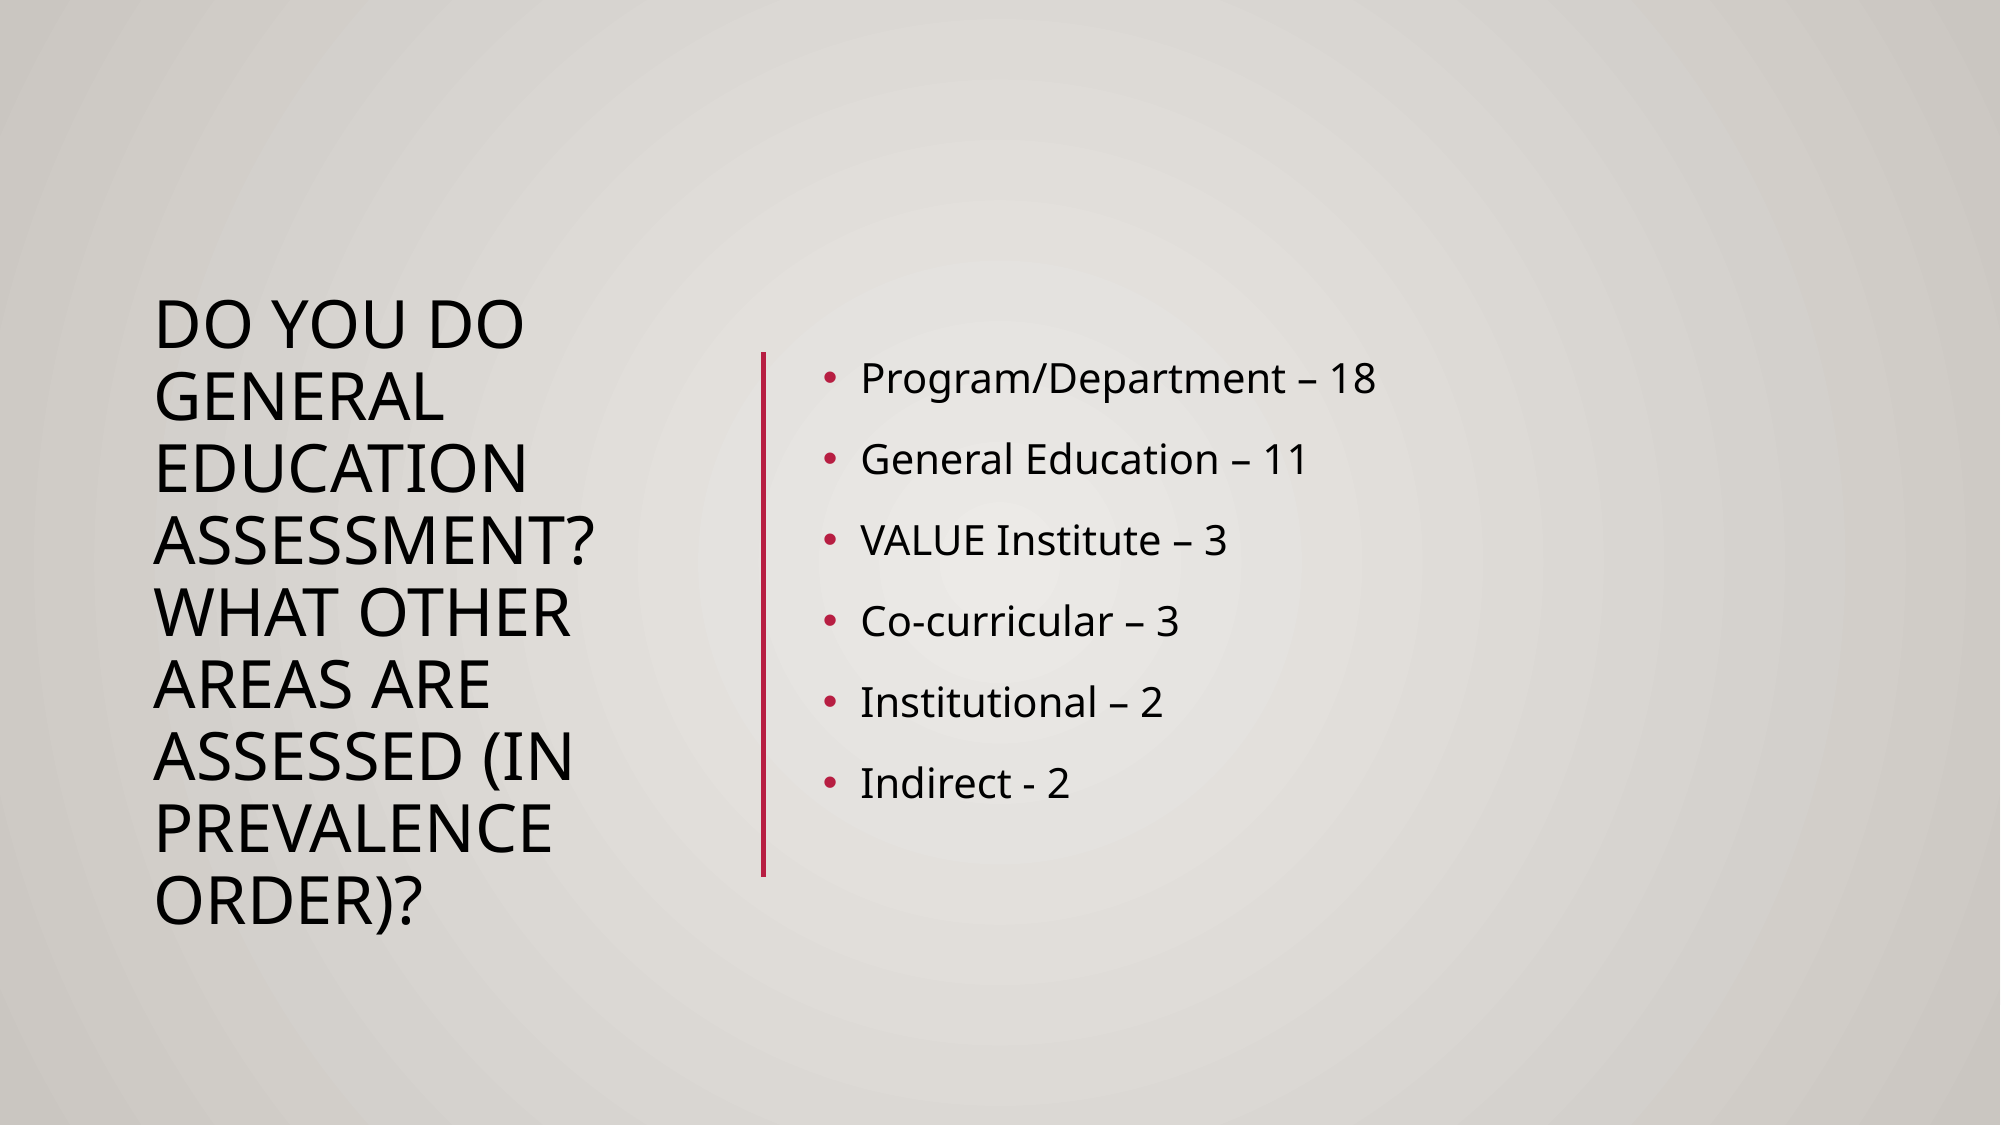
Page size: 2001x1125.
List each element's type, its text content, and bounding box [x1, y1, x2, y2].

text_box [0, 0, 2000, 1125]
list Program/Department – 18 General Education – 11 VALUE Institute – 3 Co-curricular – 3 Institutional – 2 Indirect - 2 [807, 262, 1814, 968]
title Do you do general education assessment? What other areas are assessed (in prevalence order)? [138, 262, 720, 968]
